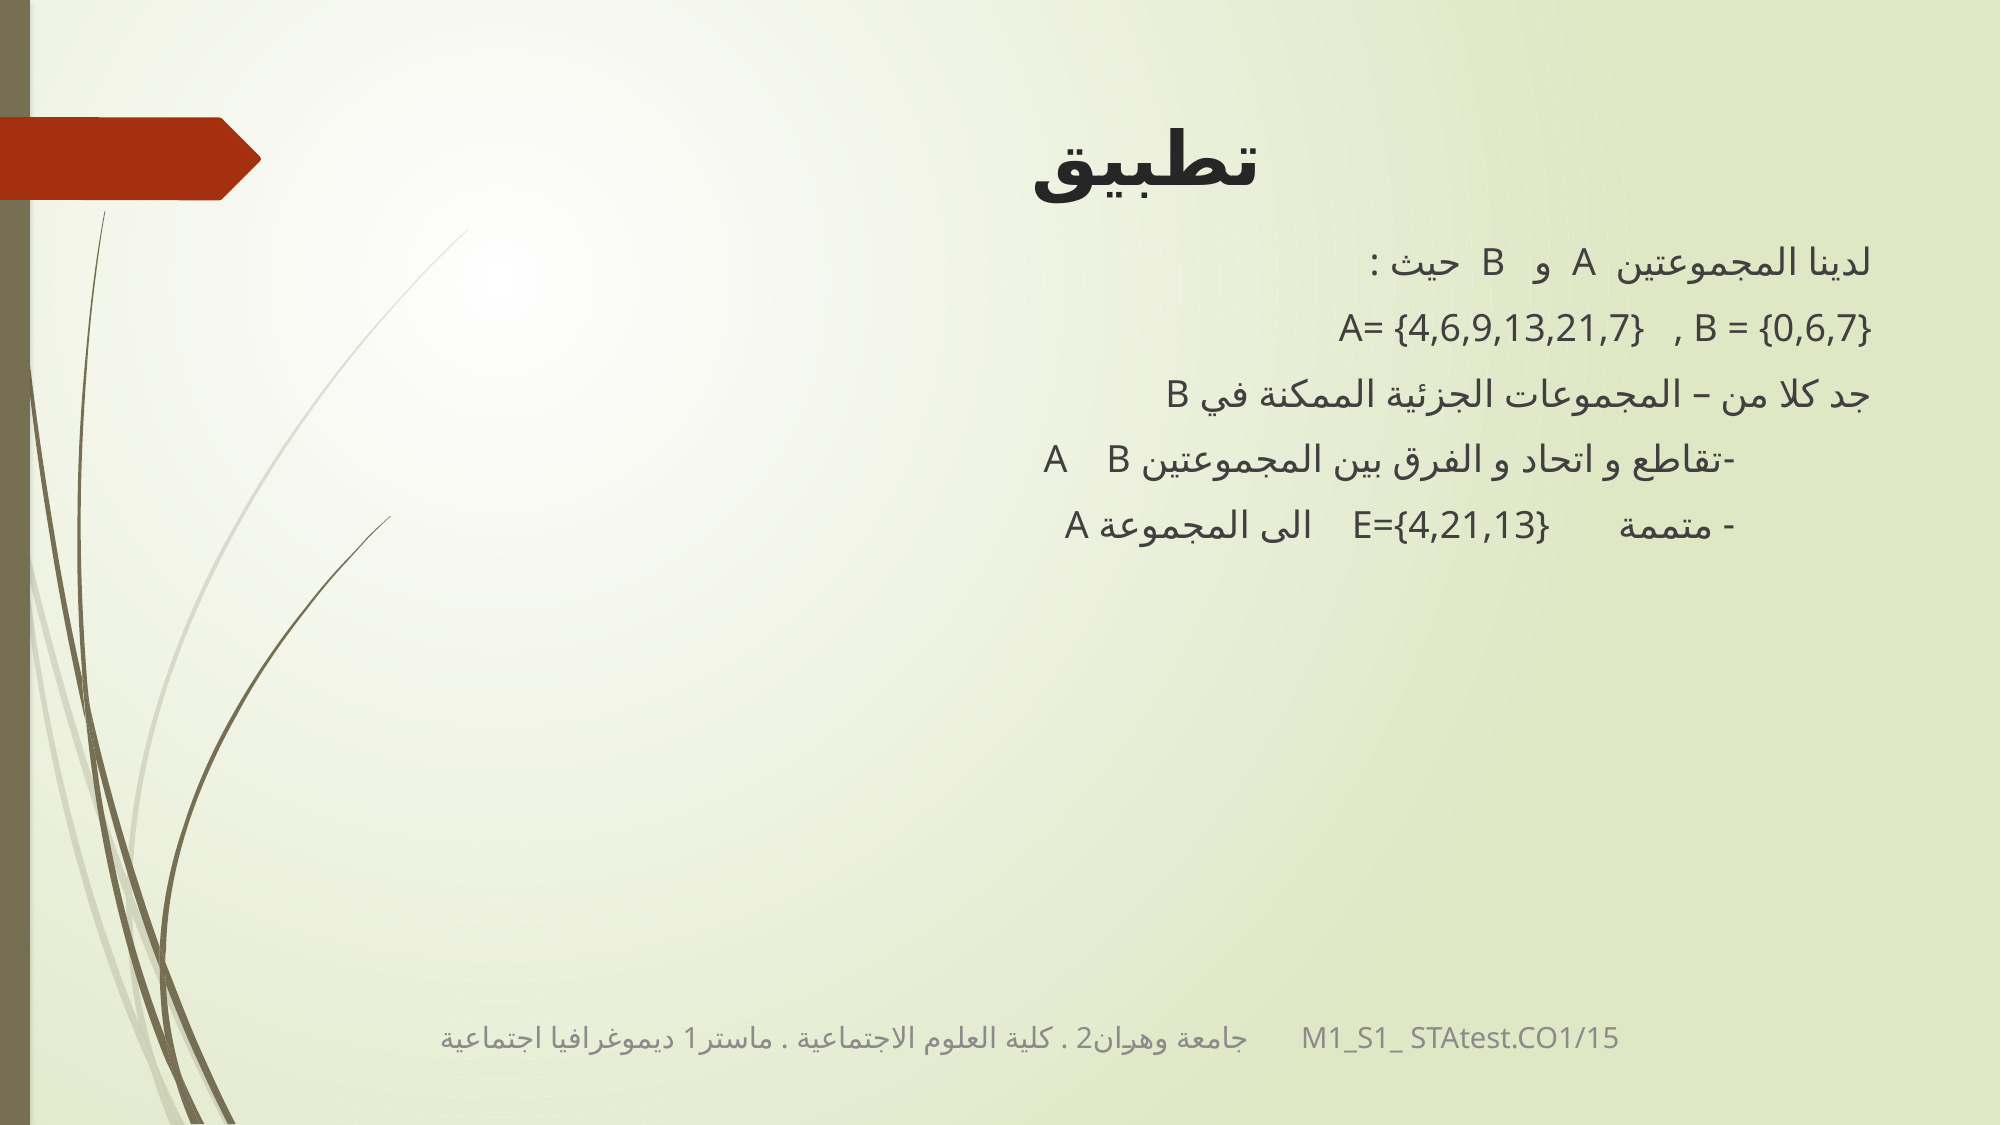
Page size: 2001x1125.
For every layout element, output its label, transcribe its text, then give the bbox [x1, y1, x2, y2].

title تطبيق [425, 102, 1888, 230]
footer جامعة وهران2 . كلية العلوم الاجتماعية . ماستر1 ديموغرافيا اجتماعية M1_S1_ STAtest.CO1/15 [424, 1006, 1675, 1067]
list لدينا المجموعتين A و B حيث : A= {4,6,9,13,21,7} , B = {0,6,7} جد كلا من – المجموعات الجزئية الممكنة في B -تقاطع و اتحاد و الفرق بين المجموعتين A B - متممة E={4,21,13} الى المجموعة A [424, 230, 1888, 970]
